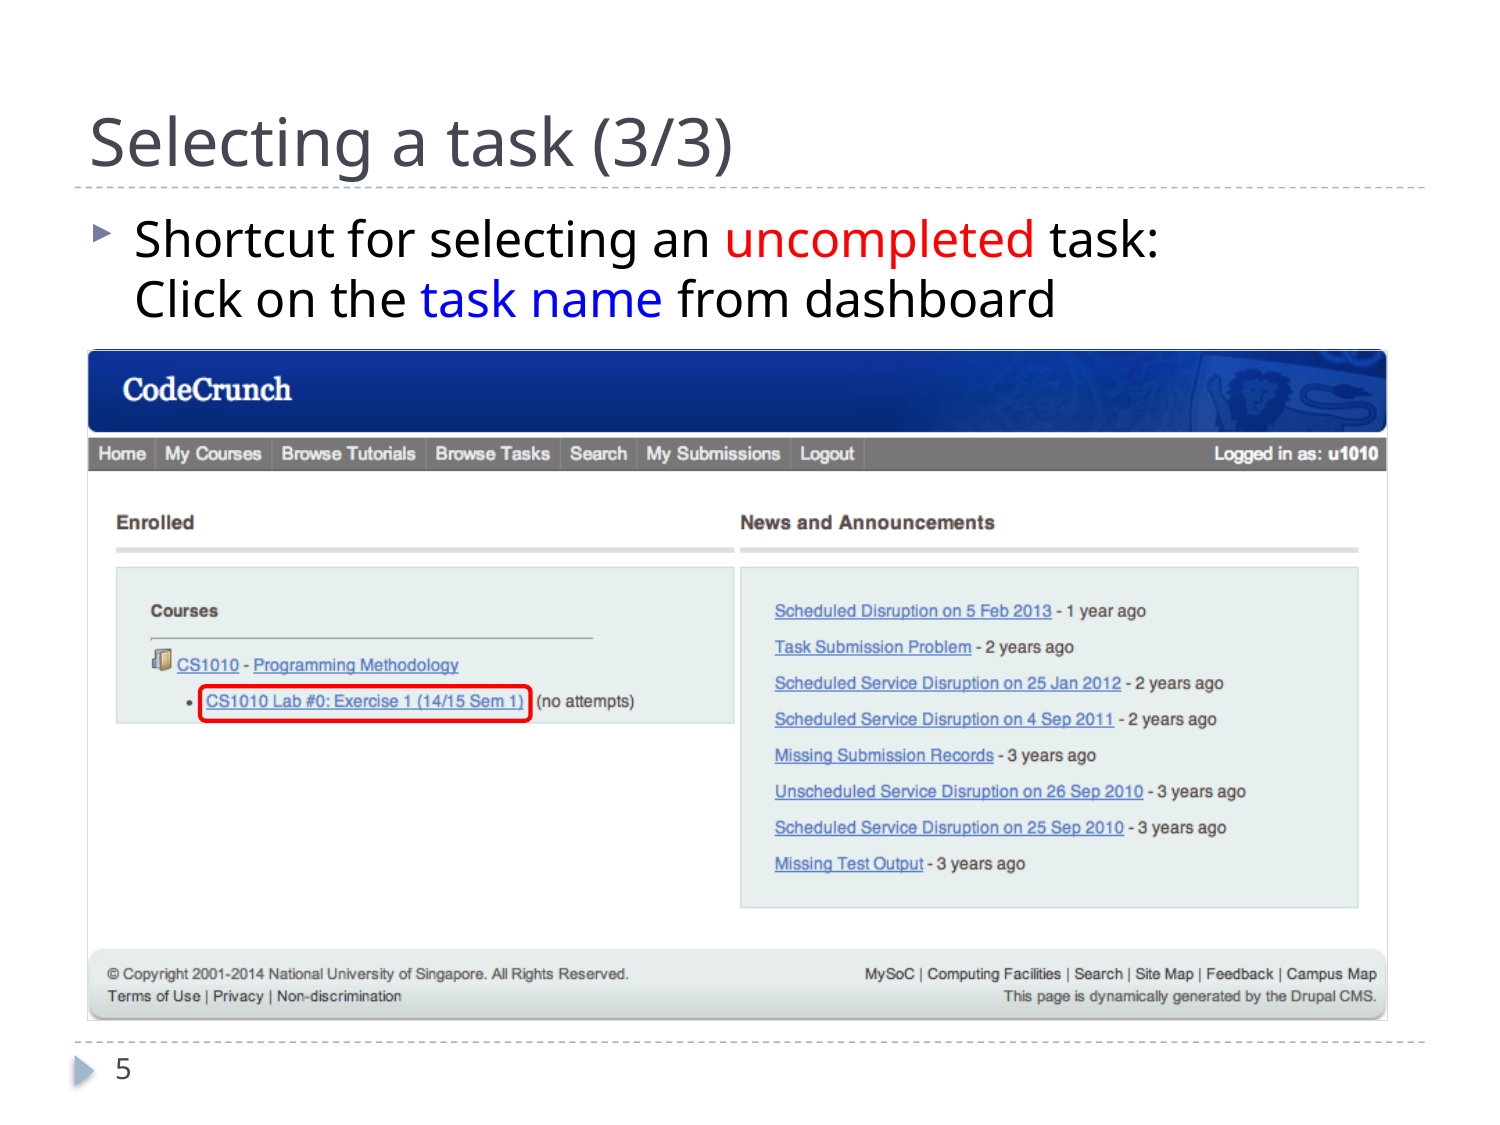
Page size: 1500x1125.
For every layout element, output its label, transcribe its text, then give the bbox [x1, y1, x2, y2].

title Selecting a task (3/3) [75, 24, 1425, 188]
slide_number 5 [100, 1042, 426, 1103]
picture [87, 349, 1388, 1022]
list Shortcut for selecting an uncompleted task: Click on the task name from dashboard [75, 200, 1425, 1063]
